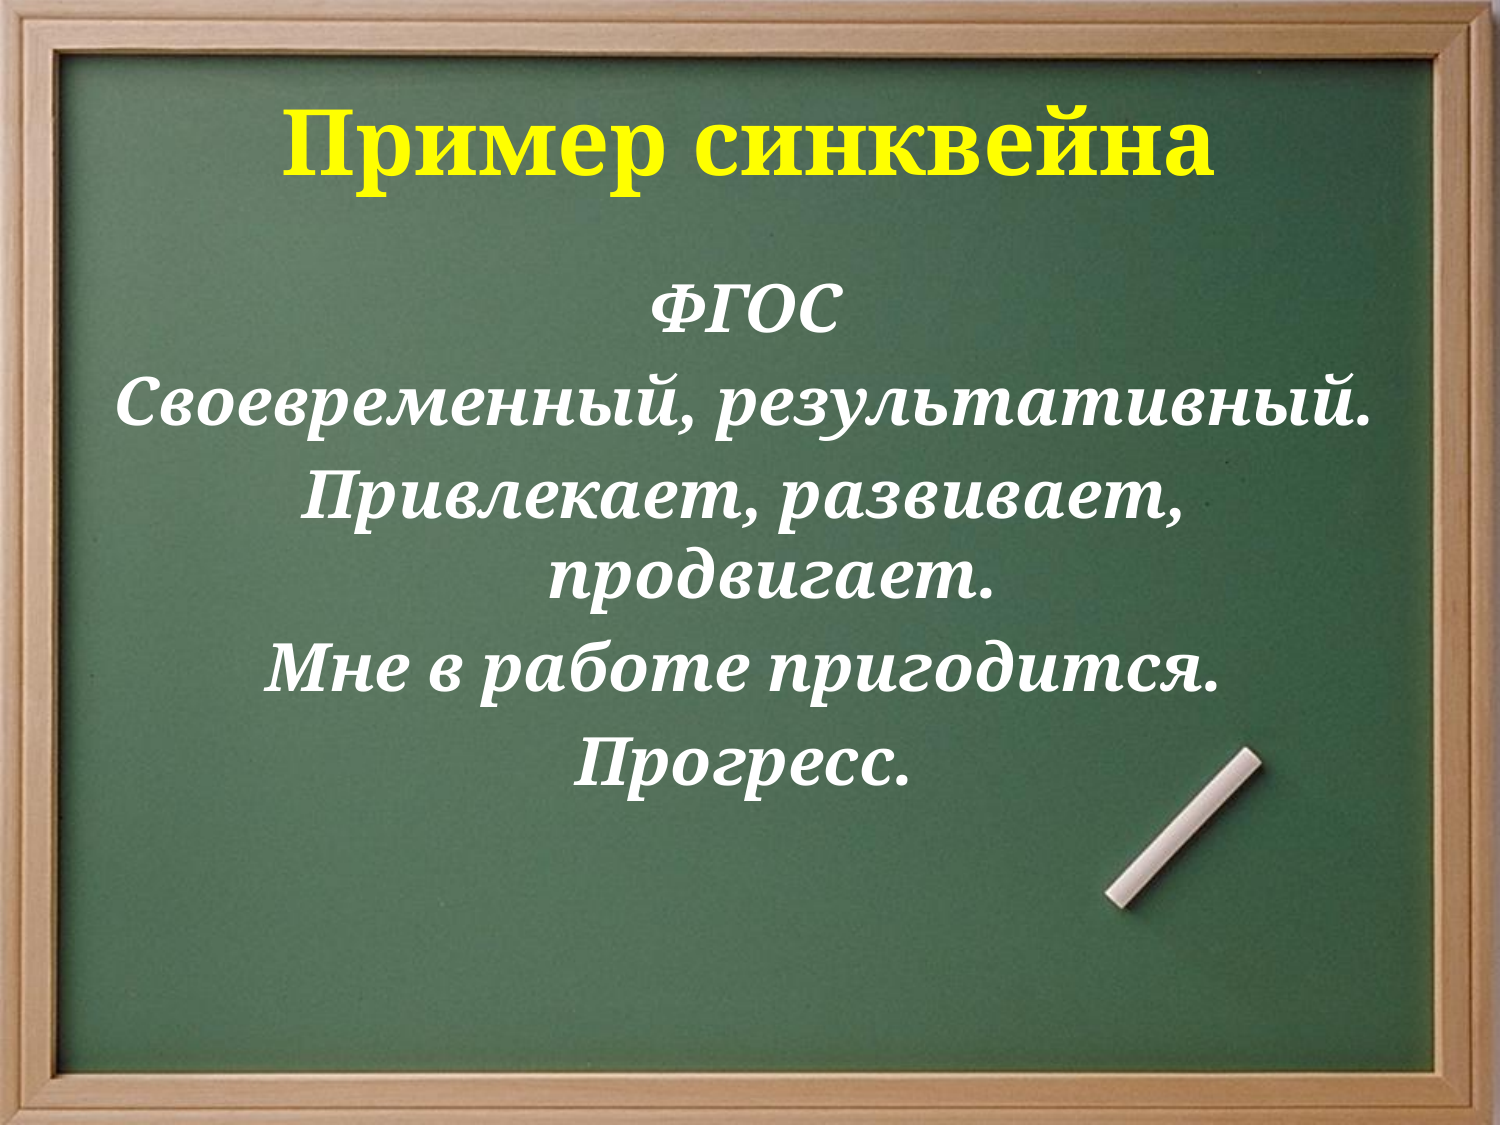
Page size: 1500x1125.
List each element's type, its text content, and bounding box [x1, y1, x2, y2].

title Пример синквейна [74, 44, 1426, 233]
picture [0, 0, 1500, 1125]
list ФГОС Своевременный, результативный. Привлекает, развивает, продвигает. Мне в работе пригодится. Прогресс. [70, 257, 1421, 1001]
